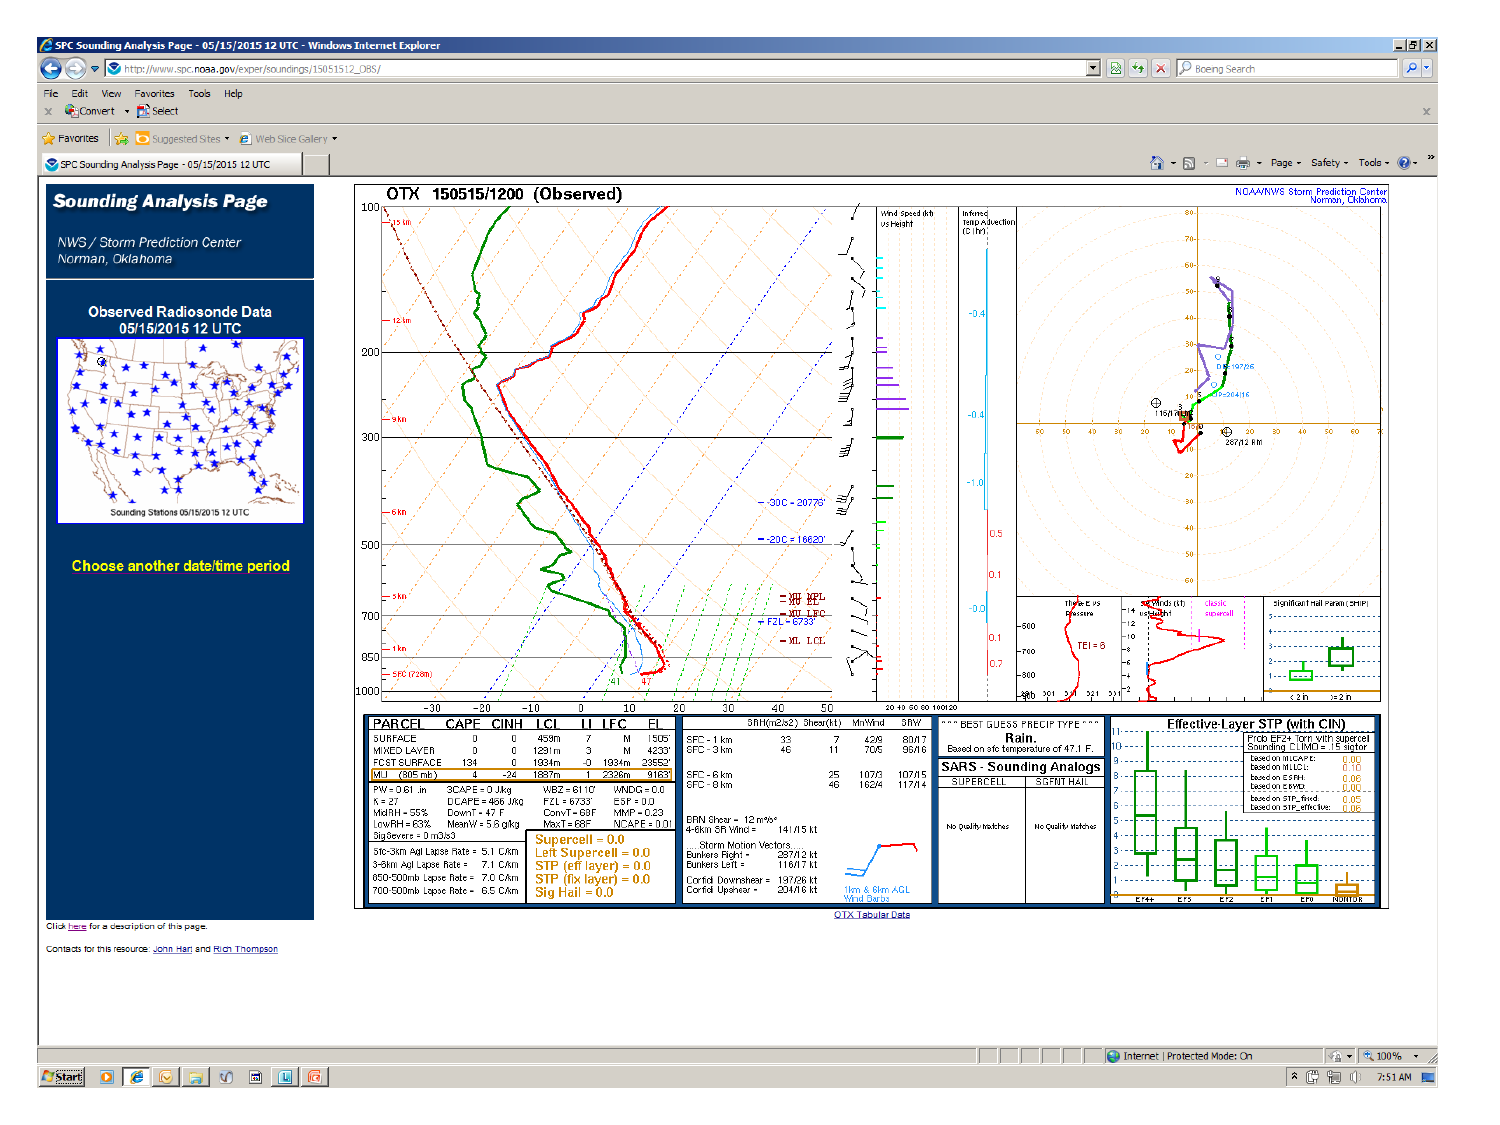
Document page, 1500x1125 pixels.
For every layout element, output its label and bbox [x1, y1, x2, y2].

picture [37, 37, 1438, 1088]
